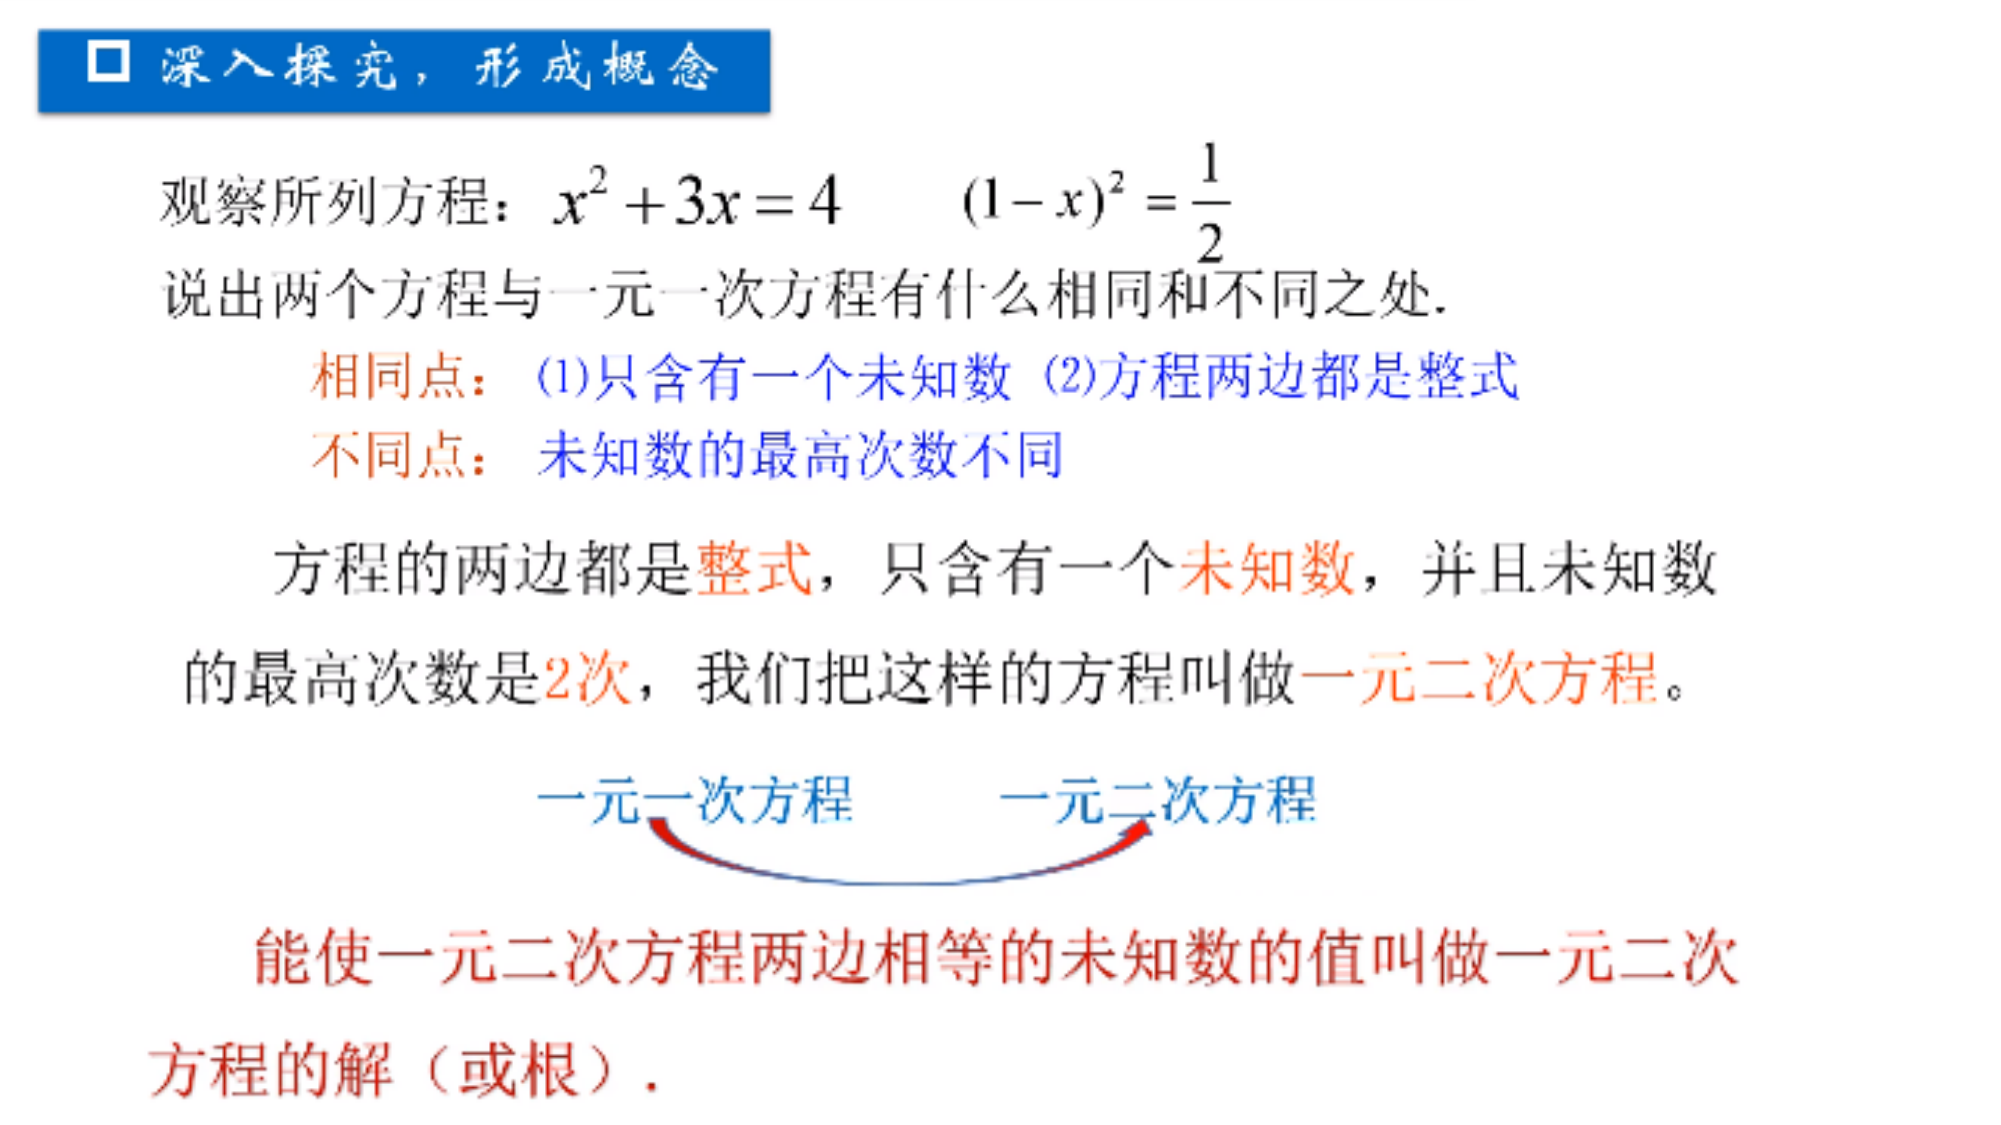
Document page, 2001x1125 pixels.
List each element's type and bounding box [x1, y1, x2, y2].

picture [298, 337, 1557, 497]
picture [137, 919, 1763, 1112]
picture [137, 520, 1799, 896]
list [0, 0, 1476, 339]
